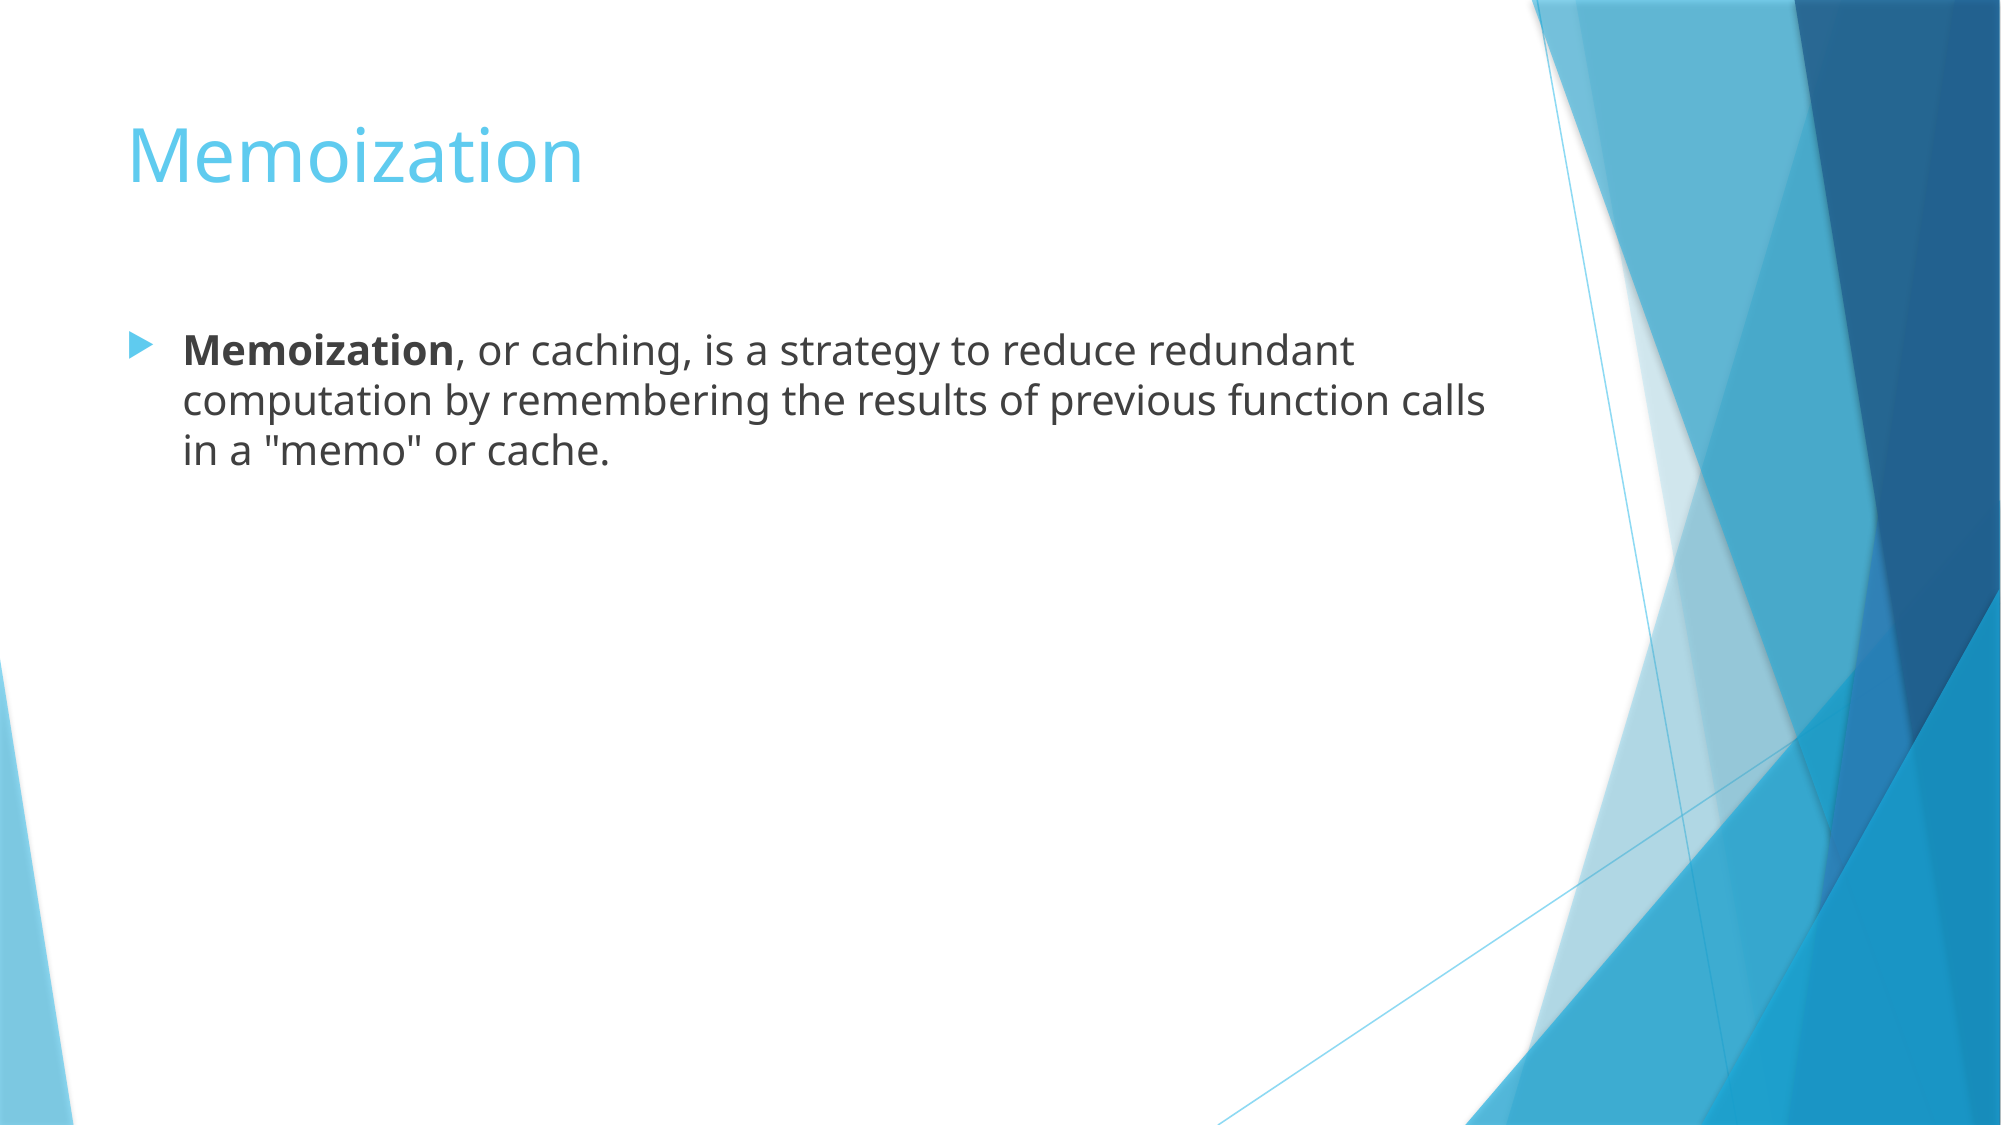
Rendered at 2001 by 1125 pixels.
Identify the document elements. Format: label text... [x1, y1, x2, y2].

list Memoization, or caching, is a strategy to reduce redundant computation by remembering the results of previous function calls in a "memo" or cache. [111, 316, 1522, 991]
title Memoization [111, 99, 1522, 316]
